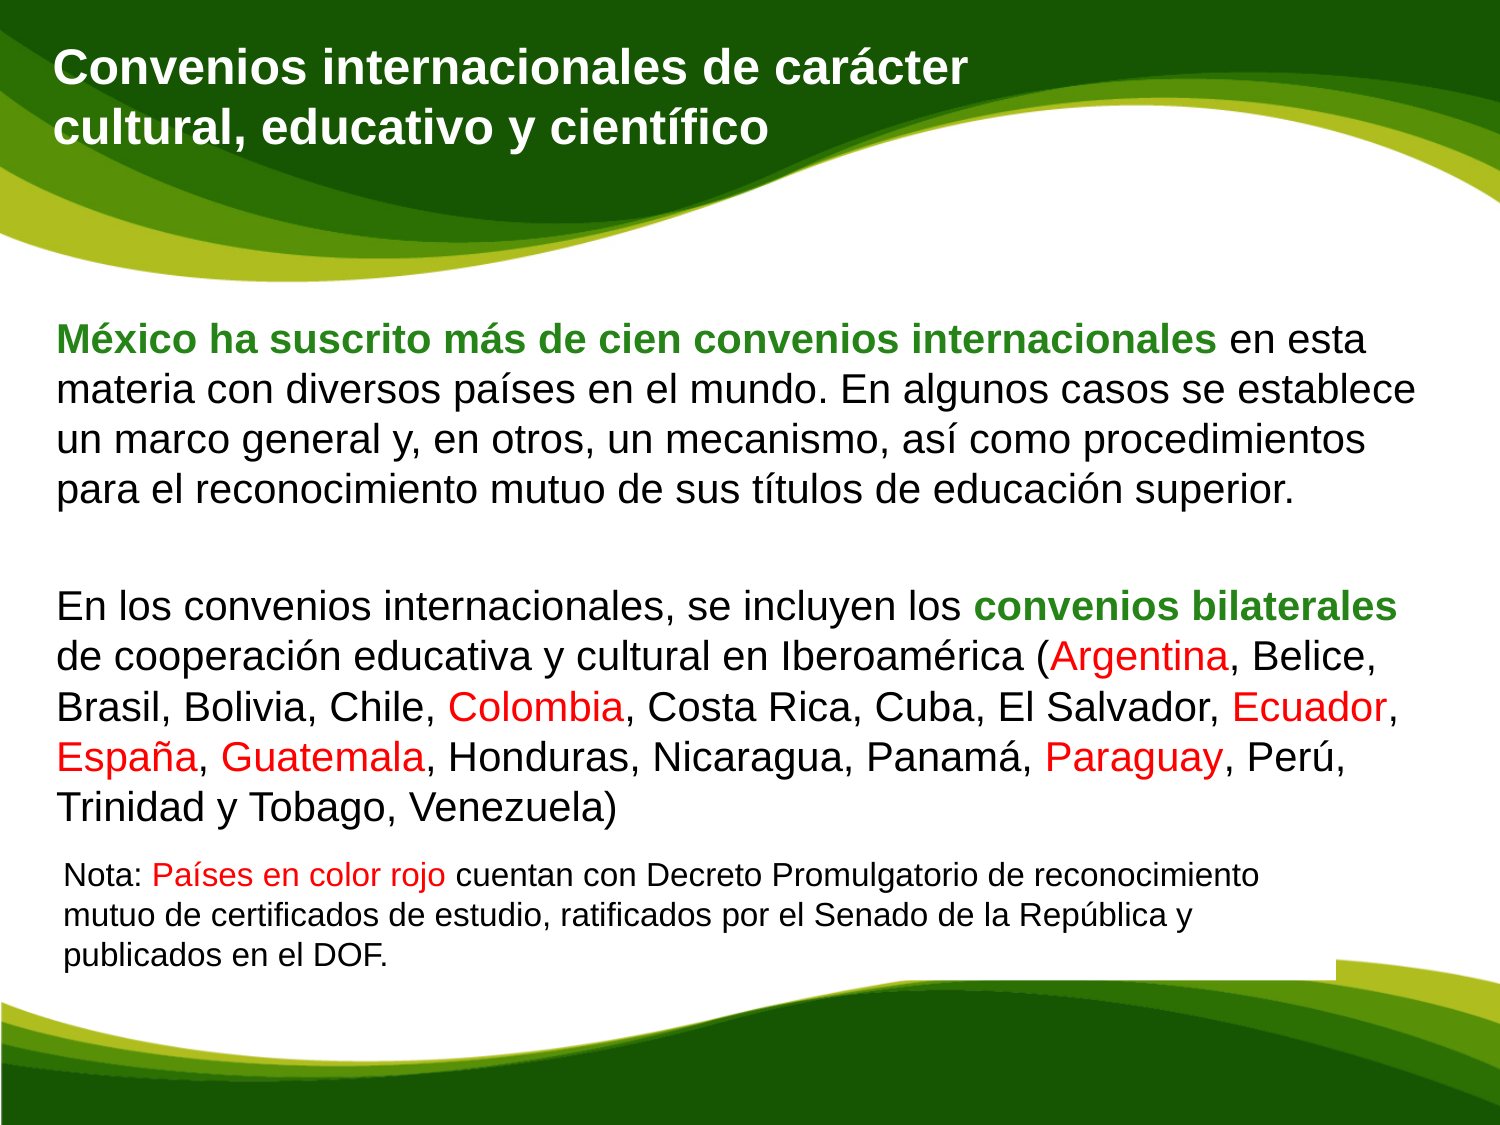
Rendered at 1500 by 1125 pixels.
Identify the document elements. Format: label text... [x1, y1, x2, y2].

picture [0, 0, 1500, 1125]
list México ha suscrito más de cien convenios internacionales en esta materia con diversos países en el mundo. En algunos casos se establece un marco general y, en otros, un mecanismo, así como procedimientos para el reconocimiento mutuo de sus títulos de educación superior. En los convenios internacionales, se incluyen los convenios bilaterales de cooperación educativa y cultural en Iberoamérica (Argentina, Belice, Brasil, Bolivia, Chile, Colombia, Costa Rica, Cuba, El Salvador, Ecuador, España, Guatemala, Honduras, Nicaragua, Panamá, Paraguay, Perú, Trinidad y Tobago, Venezuela) [41, 304, 1471, 915]
text_box Nota: Países en color rojo cuentan con Decreto Promulgatorio de reconocimiento mutuo de certificados de estudio, ratificados por el Senado de la República y publicados en el DOF. [48, 845, 1336, 915]
text_box Convenios internacionales de carácter cultural, educativo y científico [37, 27, 1196, 163]
